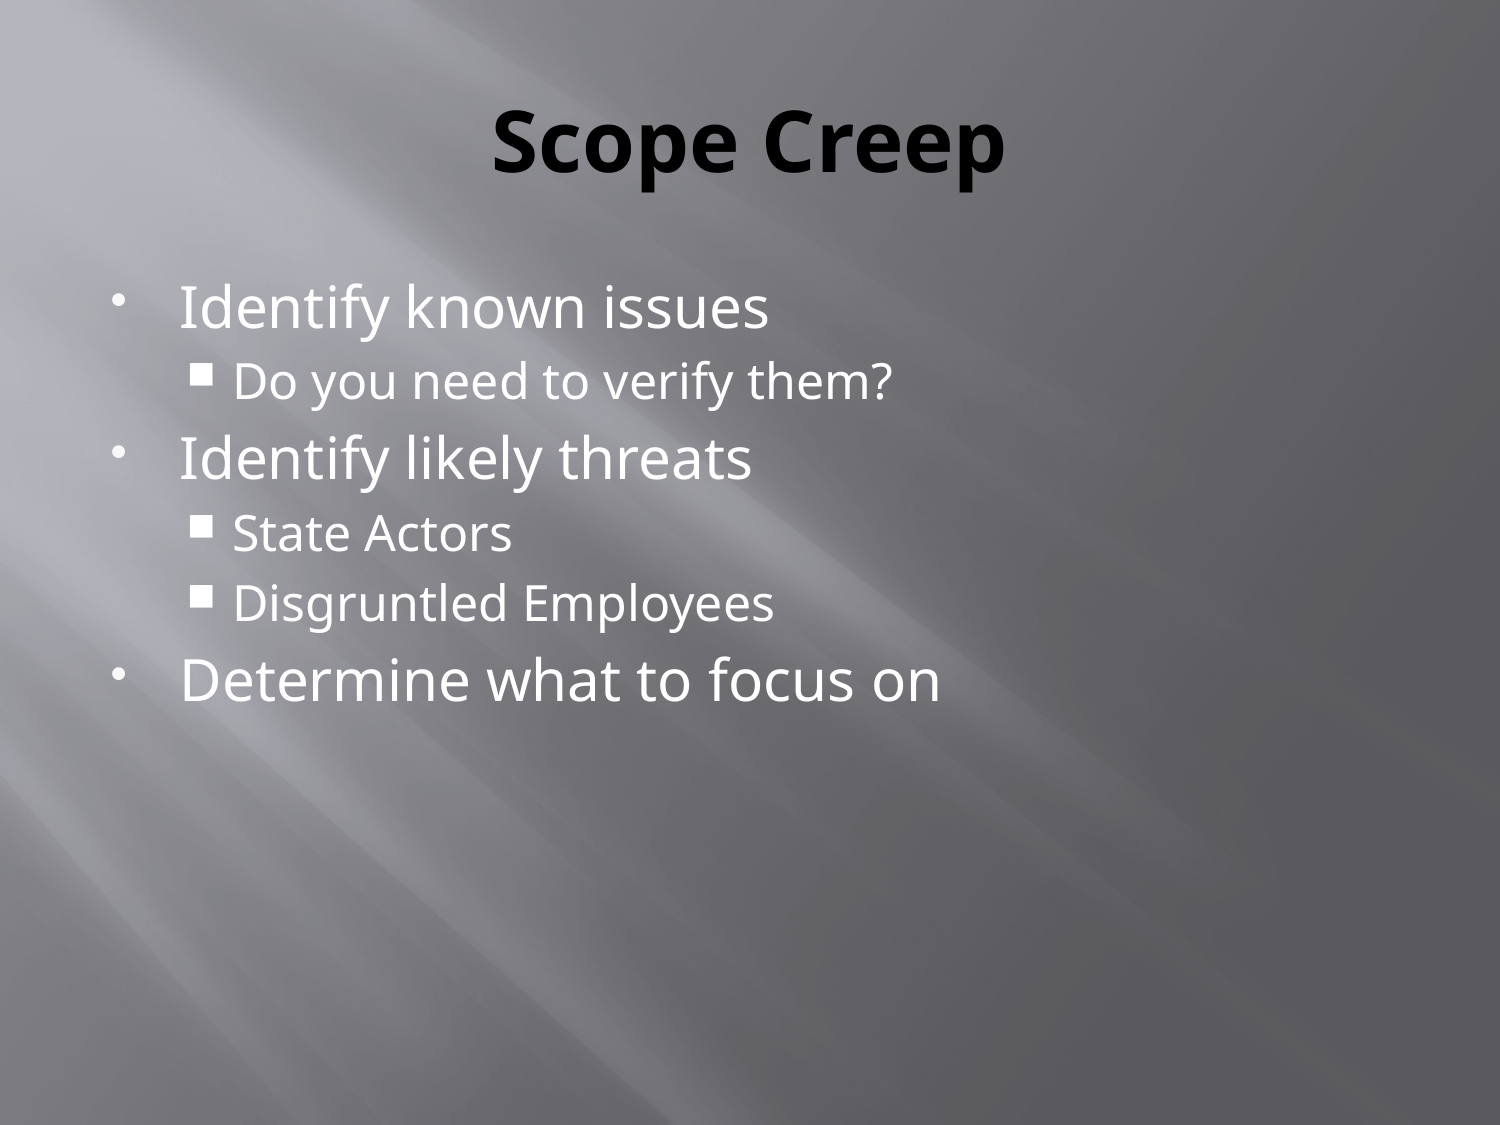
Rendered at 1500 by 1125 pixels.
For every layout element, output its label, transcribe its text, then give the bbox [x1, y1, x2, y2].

list Identify known issues Do you need to verify them? Identify likely threats State Actors Disgruntled Employees Determine what to focus on [75, 262, 1425, 1035]
title Scope Creep [75, 45, 1425, 233]
